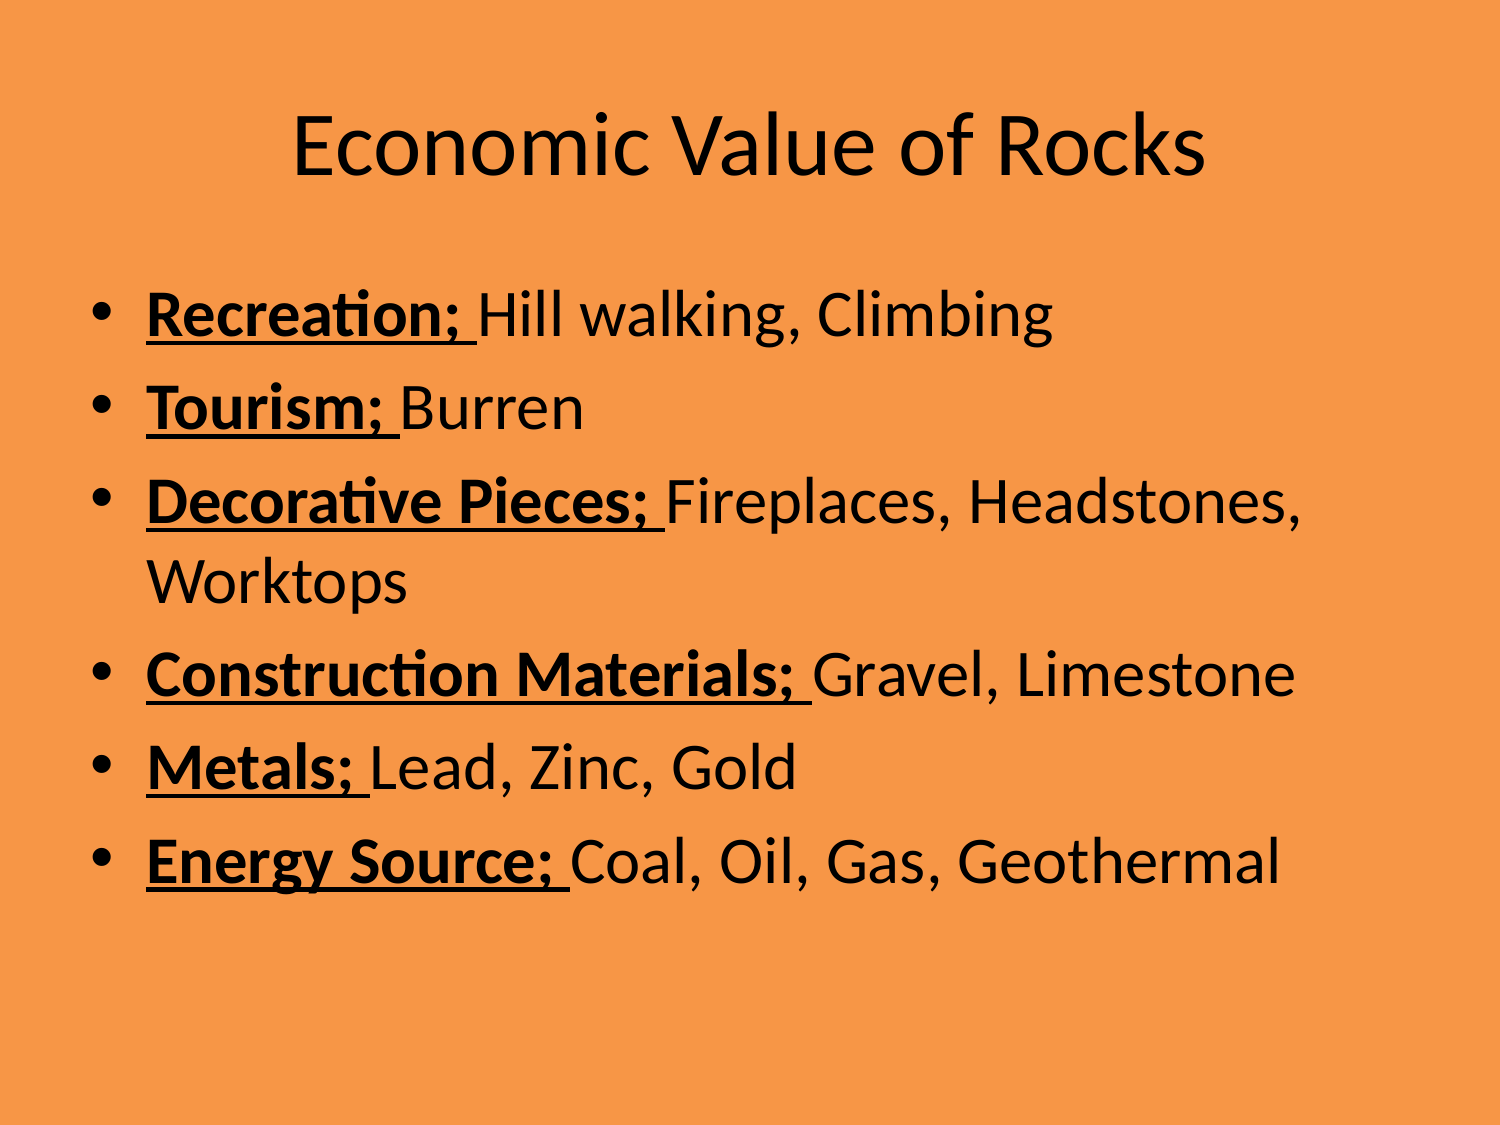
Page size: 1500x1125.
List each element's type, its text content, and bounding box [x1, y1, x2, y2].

list Recreation; Hill walking, Climbing Tourism; Burren Decorative Pieces; Fireplaces, Headstones, Worktops Construction Materials; Gravel, Limestone Metals; Lead, Zinc, Gold Energy Source; Coal, Oil, Gas, Geothermal [75, 262, 1425, 1005]
title Economic Value of Rocks [75, 45, 1425, 233]
